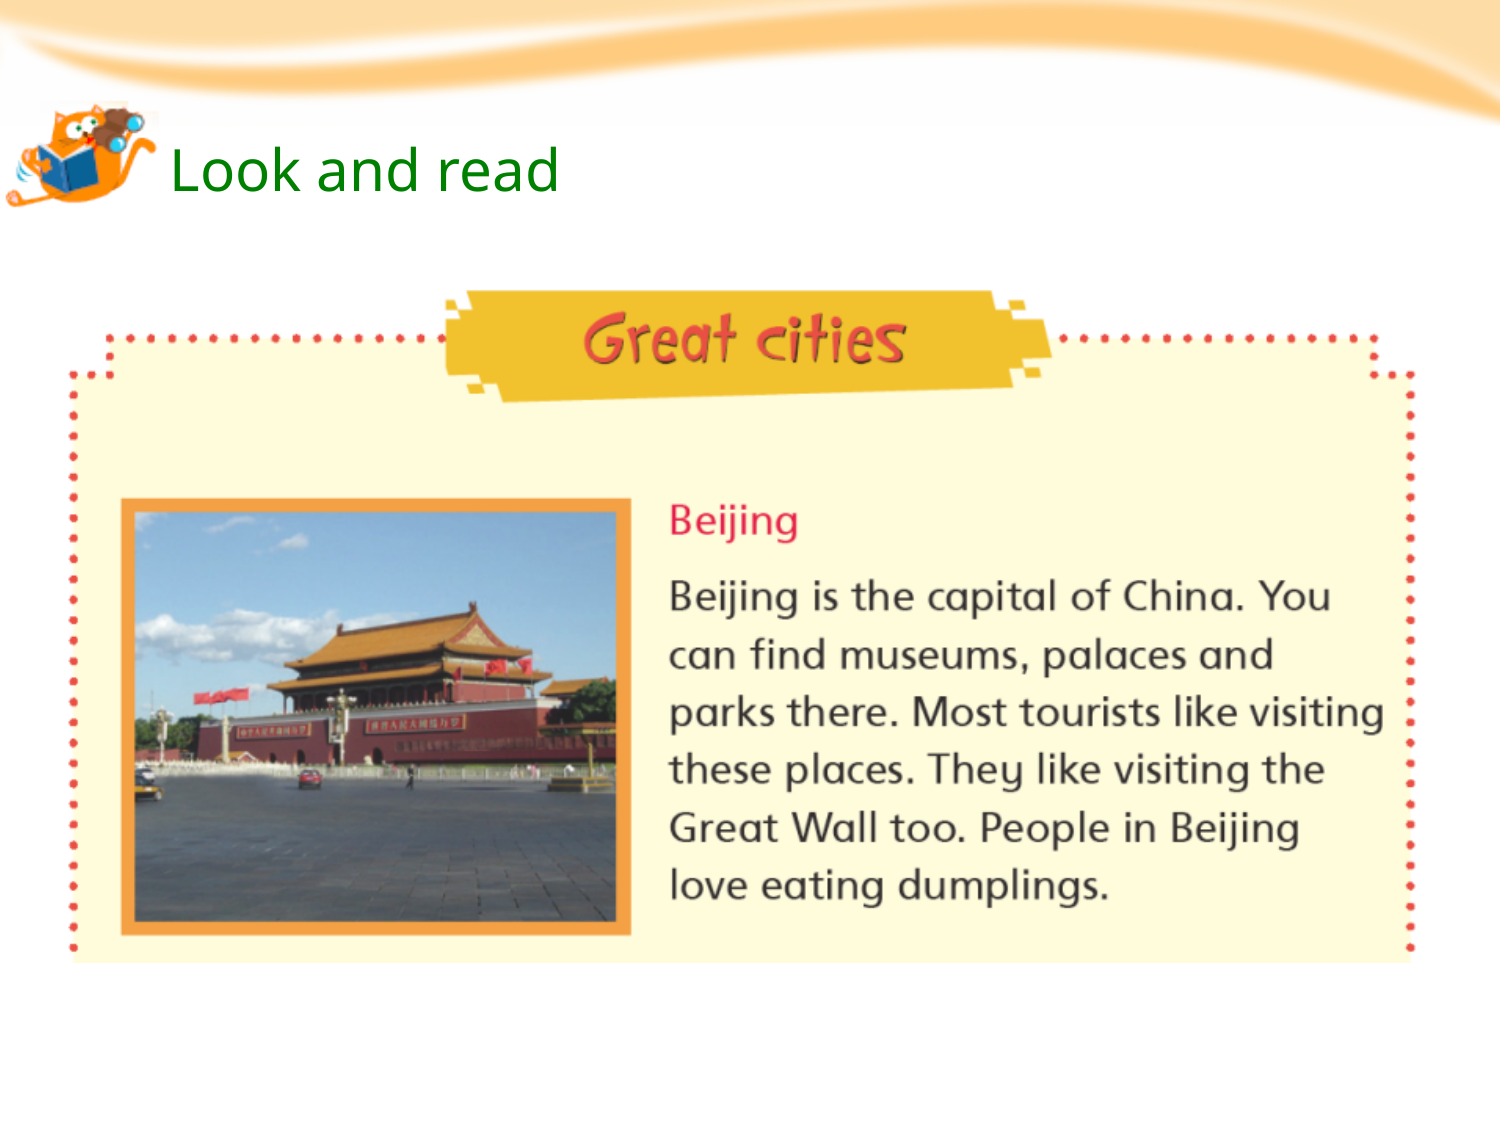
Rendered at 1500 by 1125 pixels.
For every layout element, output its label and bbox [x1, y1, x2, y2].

picture [0, 0, 1500, 126]
text_box [4, 93, 812, 218]
picture [52, 266, 1442, 963]
